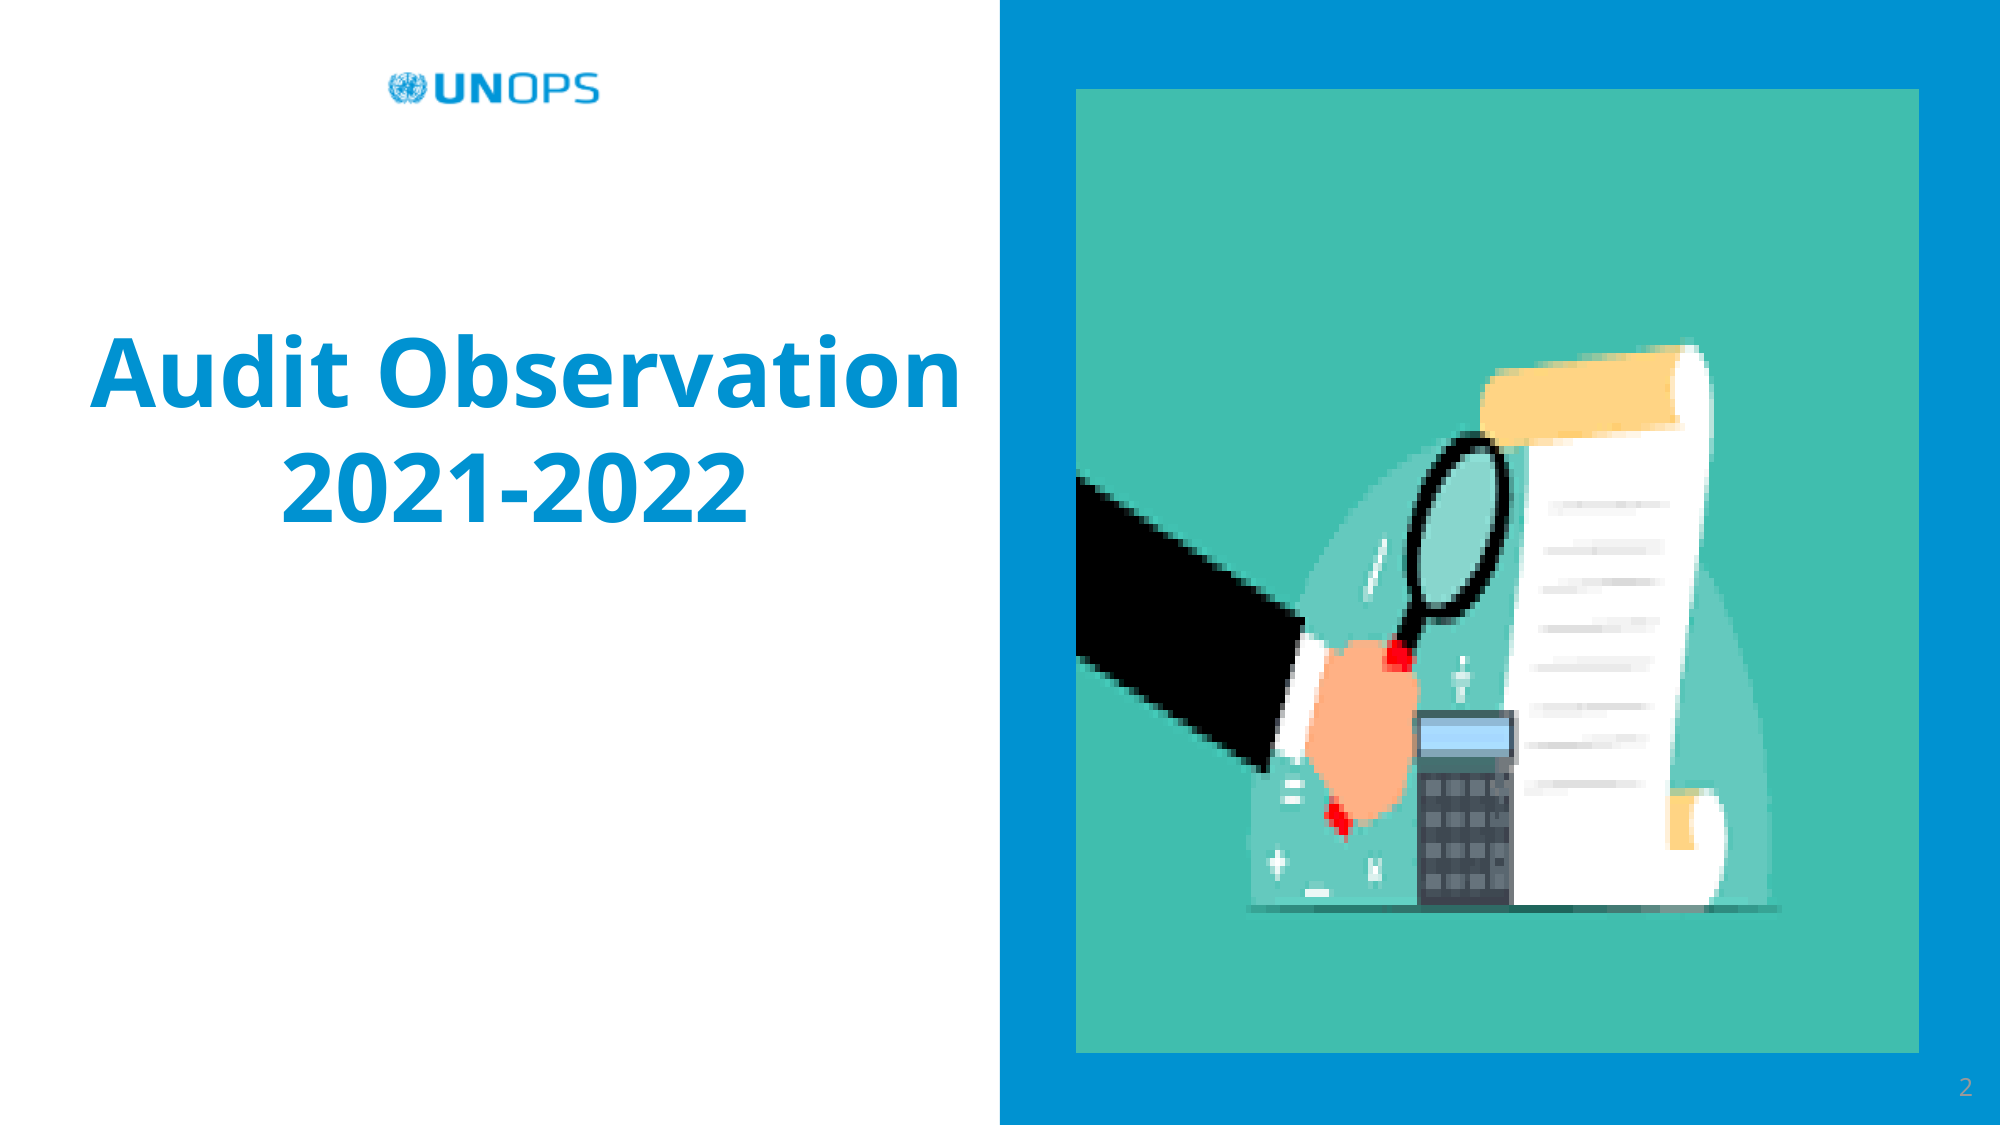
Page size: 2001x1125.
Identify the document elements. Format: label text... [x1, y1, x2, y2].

picture [356, 48, 630, 131]
slide_number ‹#› [1853, 1019, 1974, 1106]
picture [1077, 90, 1918, 1052]
text_box Audit Observation 2021-2022 [86, 264, 969, 704]
